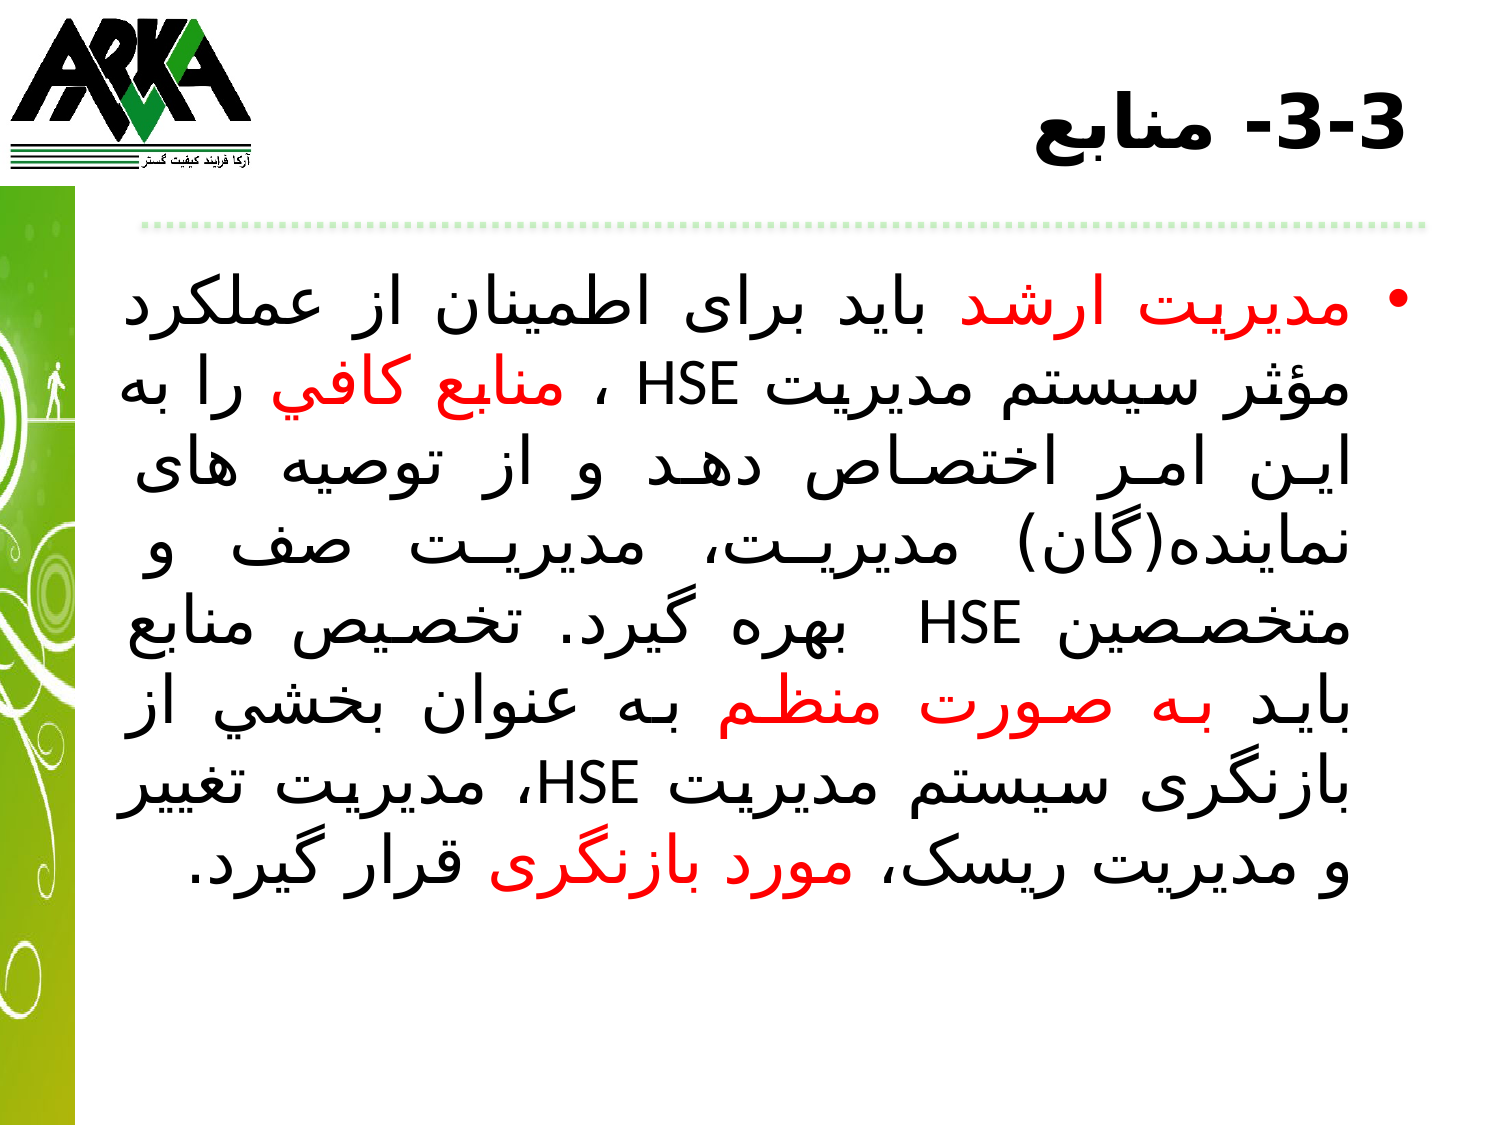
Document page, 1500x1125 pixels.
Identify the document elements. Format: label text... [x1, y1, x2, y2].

title 3-3- منابع [87, 37, 1425, 200]
list مديريت ارشد بايد برای اطمينان از عملکرد مؤثر سيستم مديريت HSE ، منابع كافي را به اين امر اختصاص دهد و از توصيه های نماينده(گان) مديريت، مديريت صف و متخصصين HSE بهره گيرد. تخصيص منابع بايد به صورت منظم به عنوان بخشي از بازنگری سيستم مديريت HSE، مديريت تغيير و مديريت ريسک، مورد بازنگری قرار گيرد. [99, 249, 1425, 1025]
picture [0, 0, 263, 1125]
